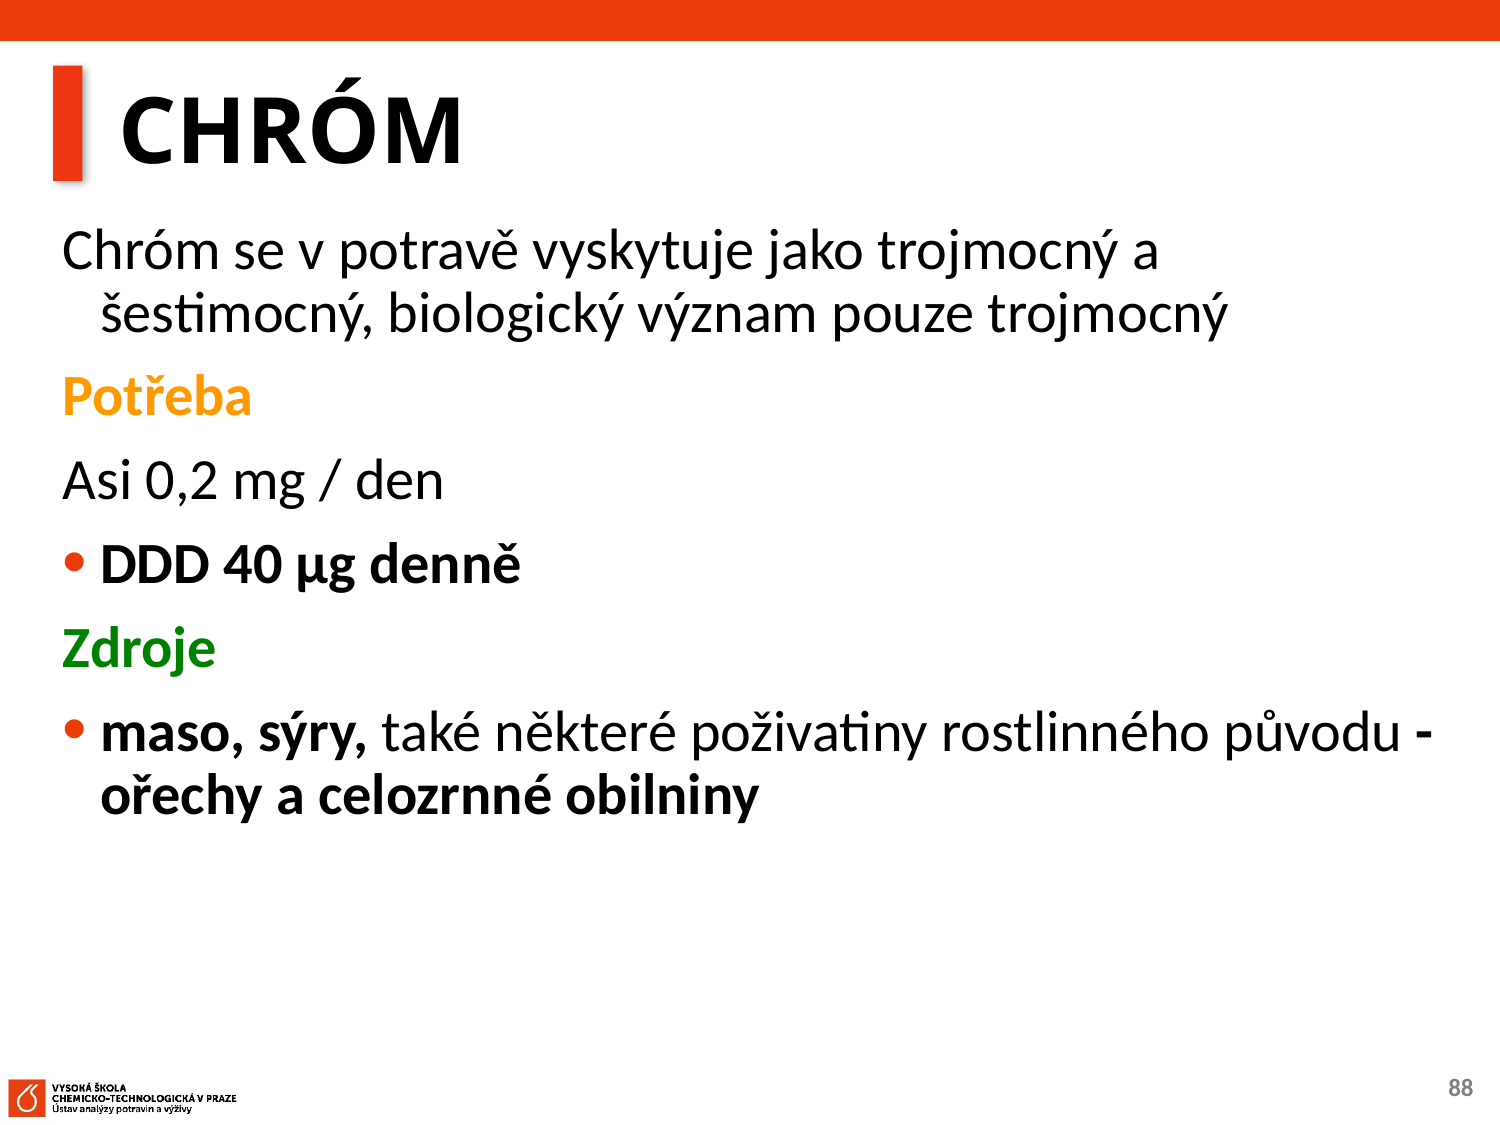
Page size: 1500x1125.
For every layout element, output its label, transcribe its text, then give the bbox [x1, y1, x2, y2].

title CHRÓM [103, 59, 1460, 208]
picture [0, 1071, 244, 1125]
list Chróm se v potravě vyskytuje jako trojmocný a šestimocný, biologický význam pouze trojmocný Potřeba Asi 0,2 mg / den DDD 40 µg denně Zdroje maso, sýry, také některé poživatiny rostlinného původu - ořechy a celozrnné obilniny [47, 211, 1460, 1035]
